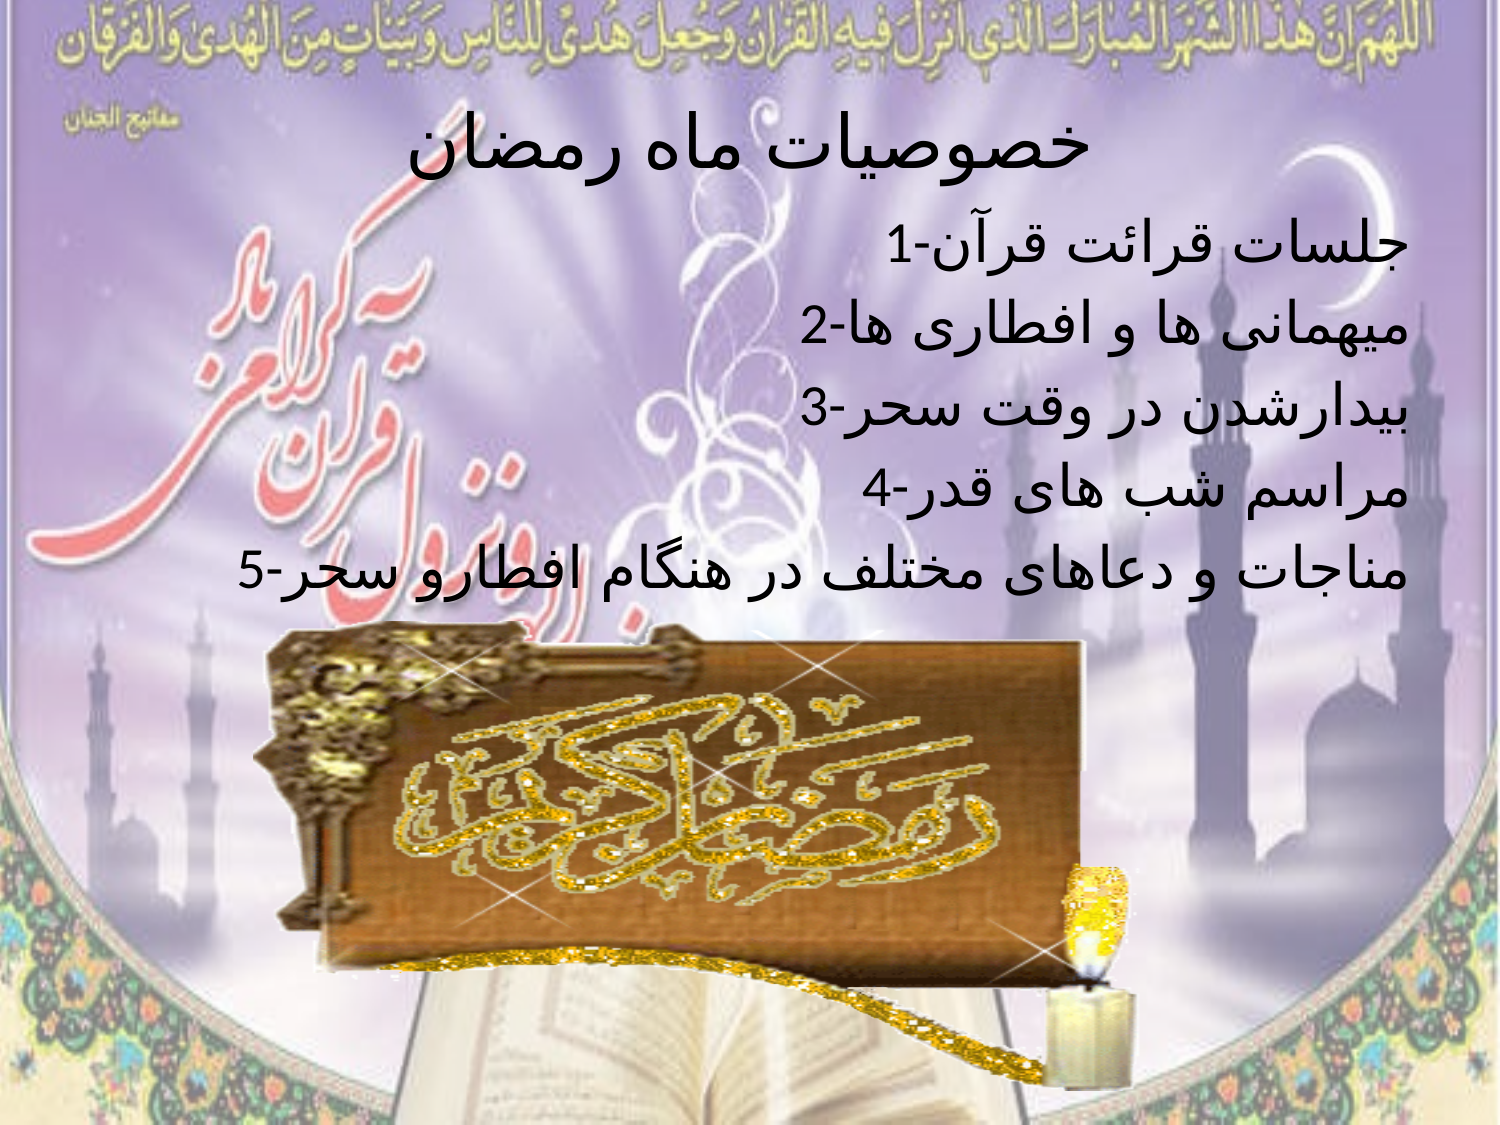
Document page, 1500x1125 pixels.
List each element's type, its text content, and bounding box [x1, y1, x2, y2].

list 1-جلسات قرائت قرآن 2-میهمانی ها و افطاری ها 3-بیدارشدن در وقت سحر 4-مراسم شب های قدر 5-مناجات و دعاهای مختلف در هنگام افطارو سحر [76, 196, 1427, 939]
picture [253, 621, 1176, 1091]
title خصوصیات ماه رمضان [75, 45, 1425, 233]
